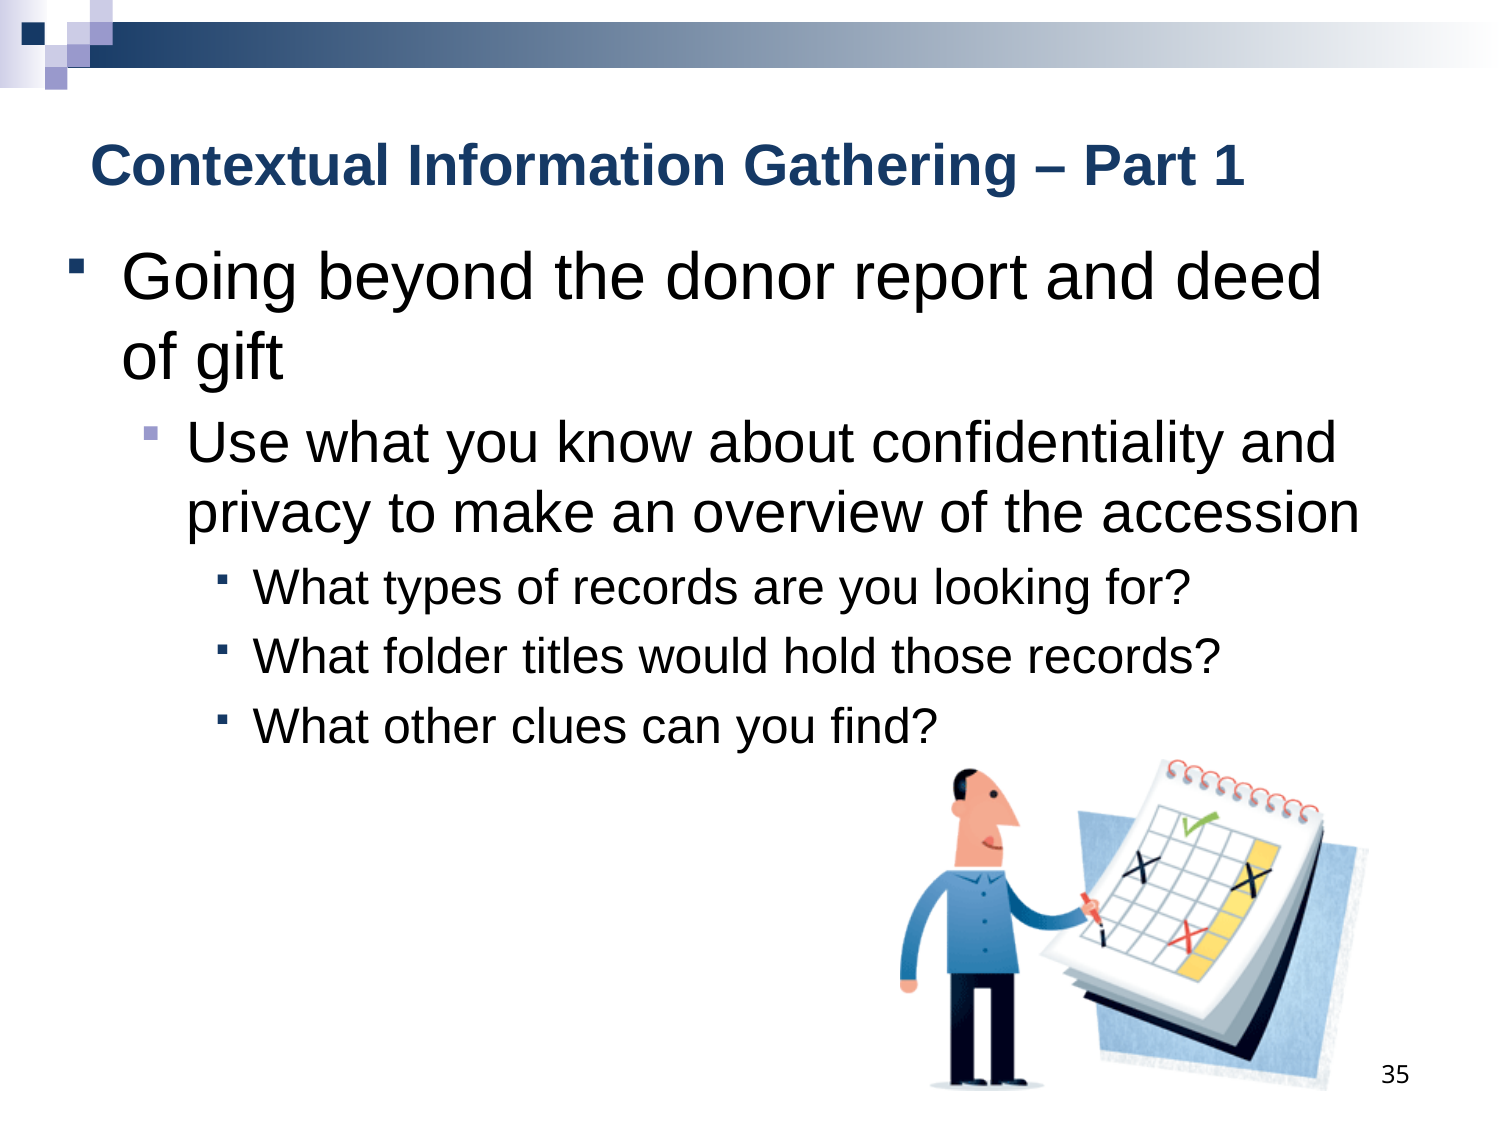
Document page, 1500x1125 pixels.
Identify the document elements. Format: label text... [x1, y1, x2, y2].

list Going beyond the donor report and deed of gift Use what you know about confidentiality and privacy to make an overview of the accession What types of records are you looking for? What folder titles would hold those records? What other clues can you find? [50, 224, 1400, 863]
picture [899, 759, 1369, 1091]
slide_number 35 [1074, 1025, 1425, 1100]
title Contextual Information Gathering – Part 1 [75, 118, 1425, 207]
